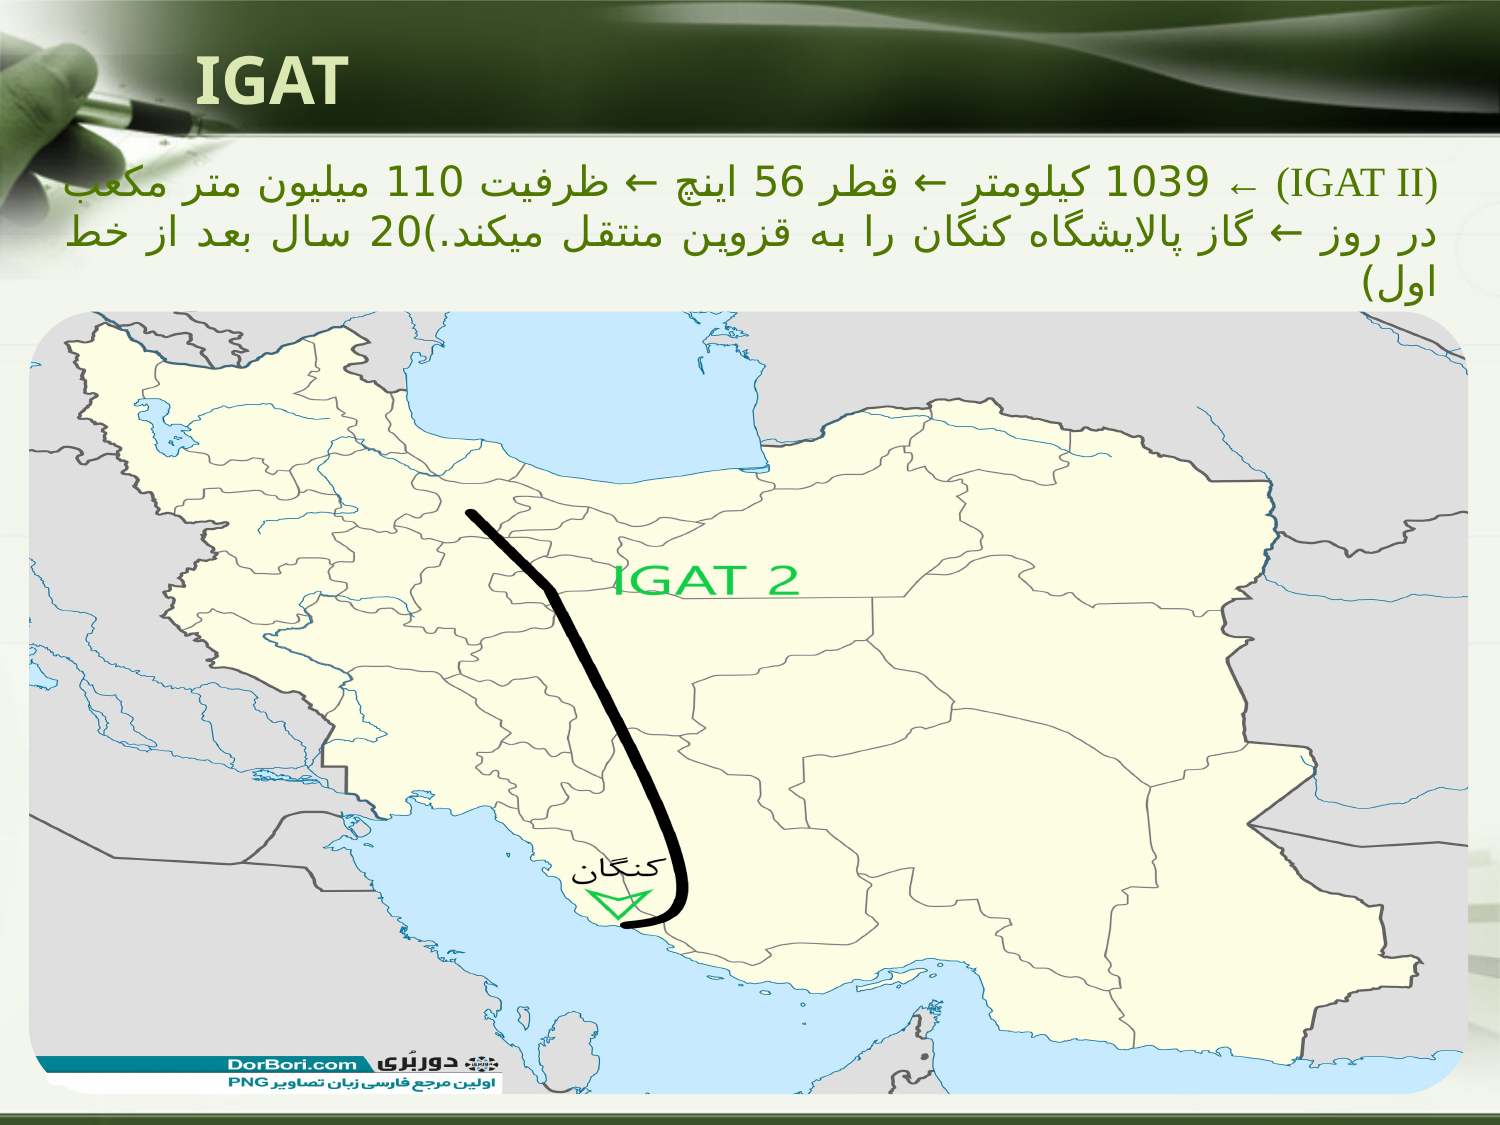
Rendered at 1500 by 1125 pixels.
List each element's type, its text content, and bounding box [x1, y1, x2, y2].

title IGAT [180, 27, 1469, 128]
text_box (IGAT II) ← 1039 کیلومتر ← قطر 56 اینچ ← ظرفیت 110 میلیون متر مکعب در روز ← گاز پالایشگاه کنگان را به قزوین منتقل میکند.)20 سال بعد از خط اول) [46, 147, 1454, 311]
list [29, 311, 1469, 1095]
picture [0, 0, 1500, 1125]
